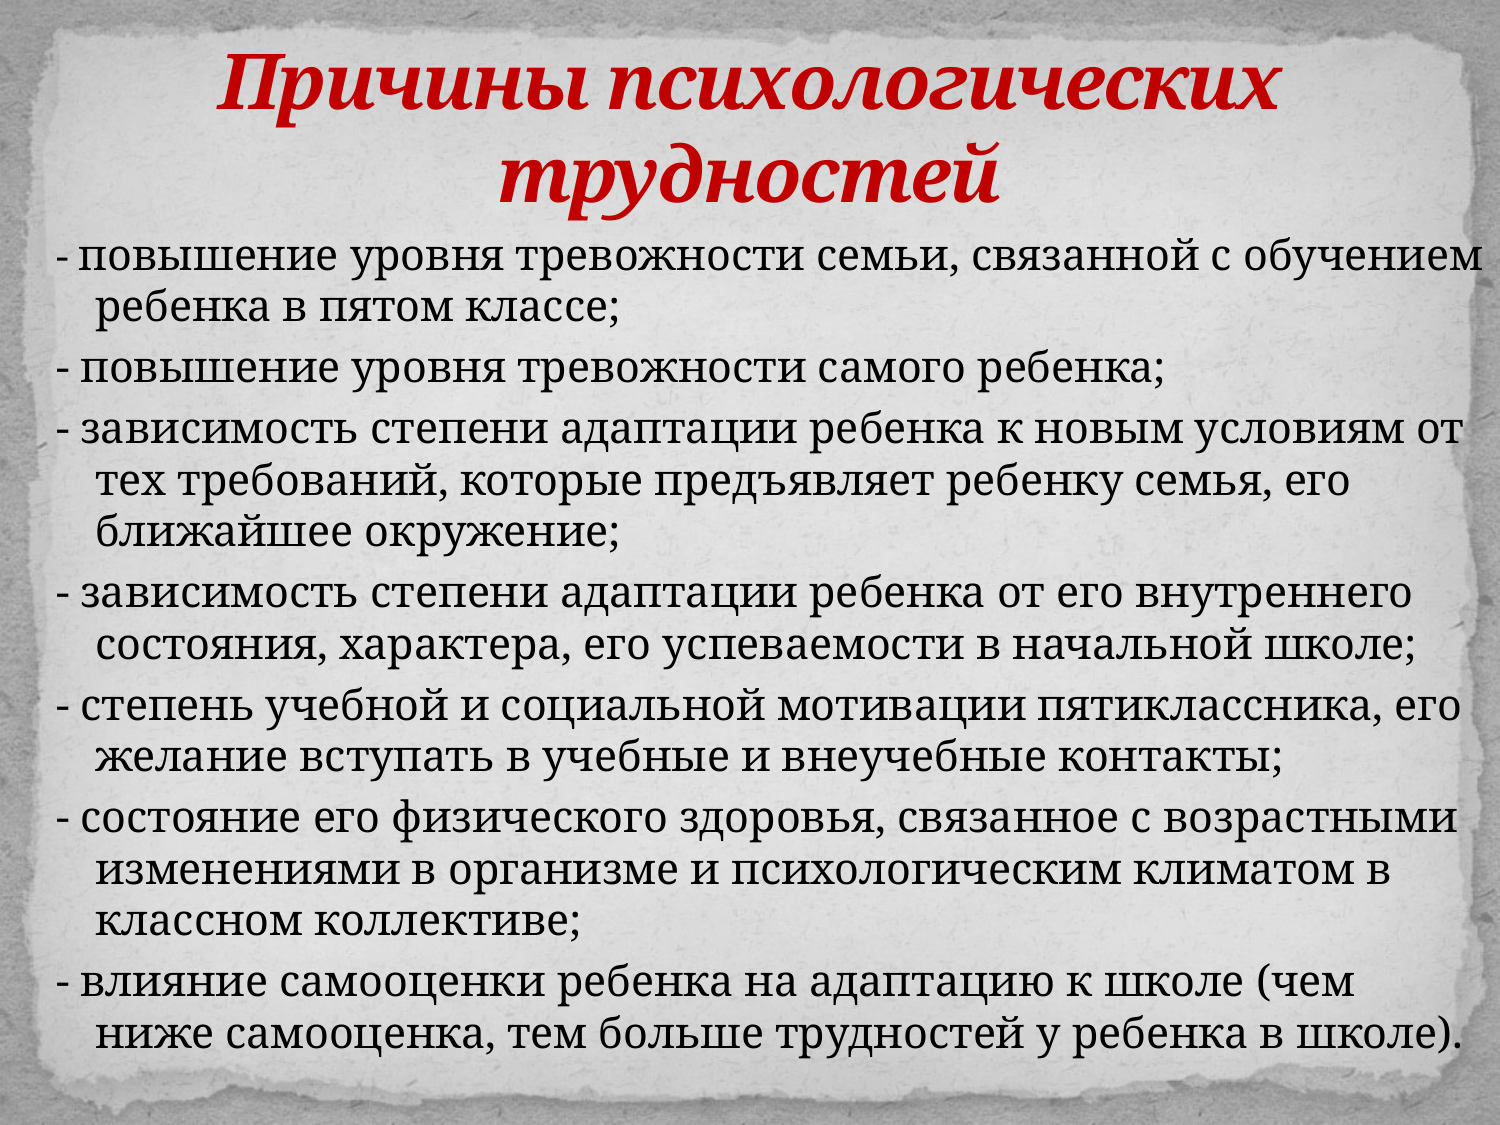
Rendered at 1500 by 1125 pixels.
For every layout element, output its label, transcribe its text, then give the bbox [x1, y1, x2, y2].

title Причины психологических трудностей [74, 24, 1425, 225]
list - повышение уровня тревожности семьи, связанной с обучением ребенка в пятом классе; - повышение уровня тревожности самого ребенка; - зависимость степени адаптации ребенка к новым условиям от тех требований, которые предъявляет ребенку семья, его ближайшее окружение; - зависимость степени адаптации ребенка от его внутреннего состояния, характера, его успеваемости в начальной школе; - степень учебной и социальной мотивации пятиклассника, его желание вступать в учебные и внеучебные контакты; - состояние его физического здоровья, связанное с возрастными изменениями в организме и психологическим климатом в классном коллективе; - влияние самооценки ребенка на адаптацию к школе (чем ниже самооценка, тем больше трудностей у ребенка в школе). [41, 219, 1500, 1083]
